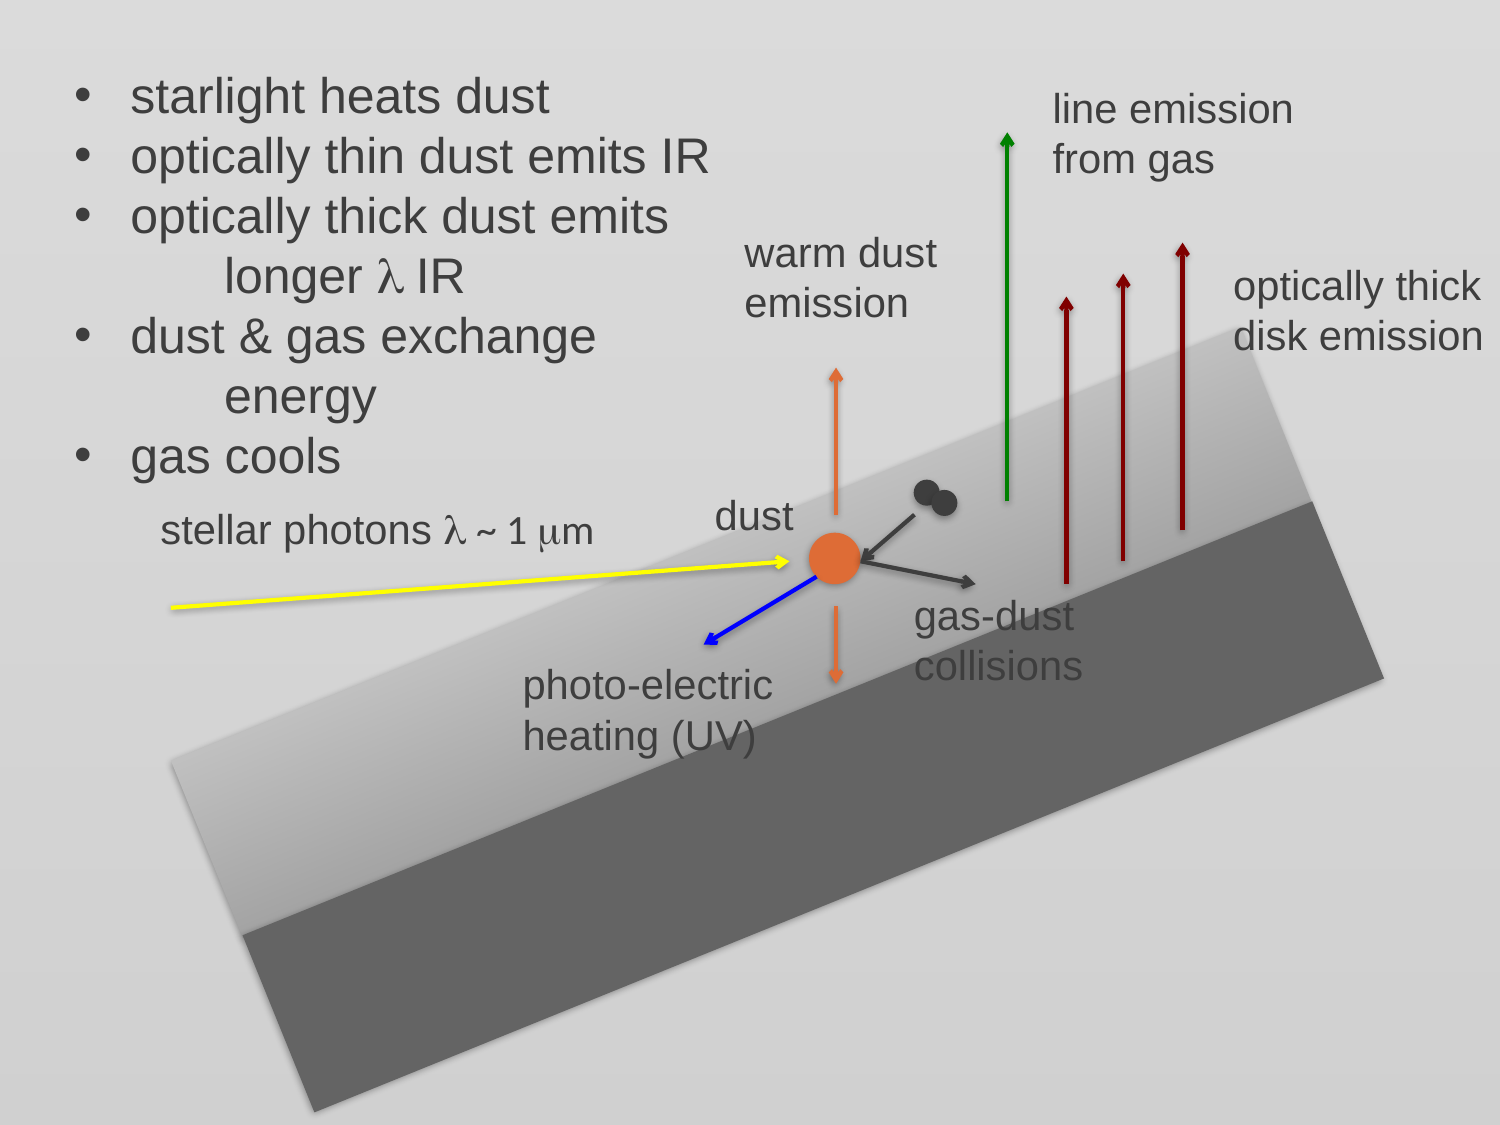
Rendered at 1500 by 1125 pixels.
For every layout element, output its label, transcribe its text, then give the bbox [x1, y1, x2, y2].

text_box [860, 514, 915, 560]
text_box dust [699, 481, 809, 547]
text_box line emission from gas [1037, 74, 1310, 189]
text_box [913, 479, 940, 506]
text_box [808, 531, 855, 585]
text_box [931, 489, 958, 516]
text_box [789, 587, 898, 711]
text_box [170, 616, 699, 935]
text_box optically thick disk emission [1218, 251, 1499, 367]
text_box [703, 576, 817, 645]
text_box [241, 500, 1385, 1114]
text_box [860, 560, 976, 585]
text_box starlight heats dust optically thin dust emits IR optically thick dust emits longer l IR dust & gas exchange energy gas cools [59, 56, 727, 492]
text_box [809, 399, 1059, 581]
text_box stellar photons l ~ 1 mm [145, 495, 610, 561]
text_box warm dust emission [729, 218, 953, 333]
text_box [170, 560, 790, 609]
text_box gas-dust collisions [898, 581, 1101, 697]
text_box [1074, 335, 1312, 584]
text_box photo-electric heating (UV) [507, 650, 789, 766]
text_box [666, 545, 807, 575]
